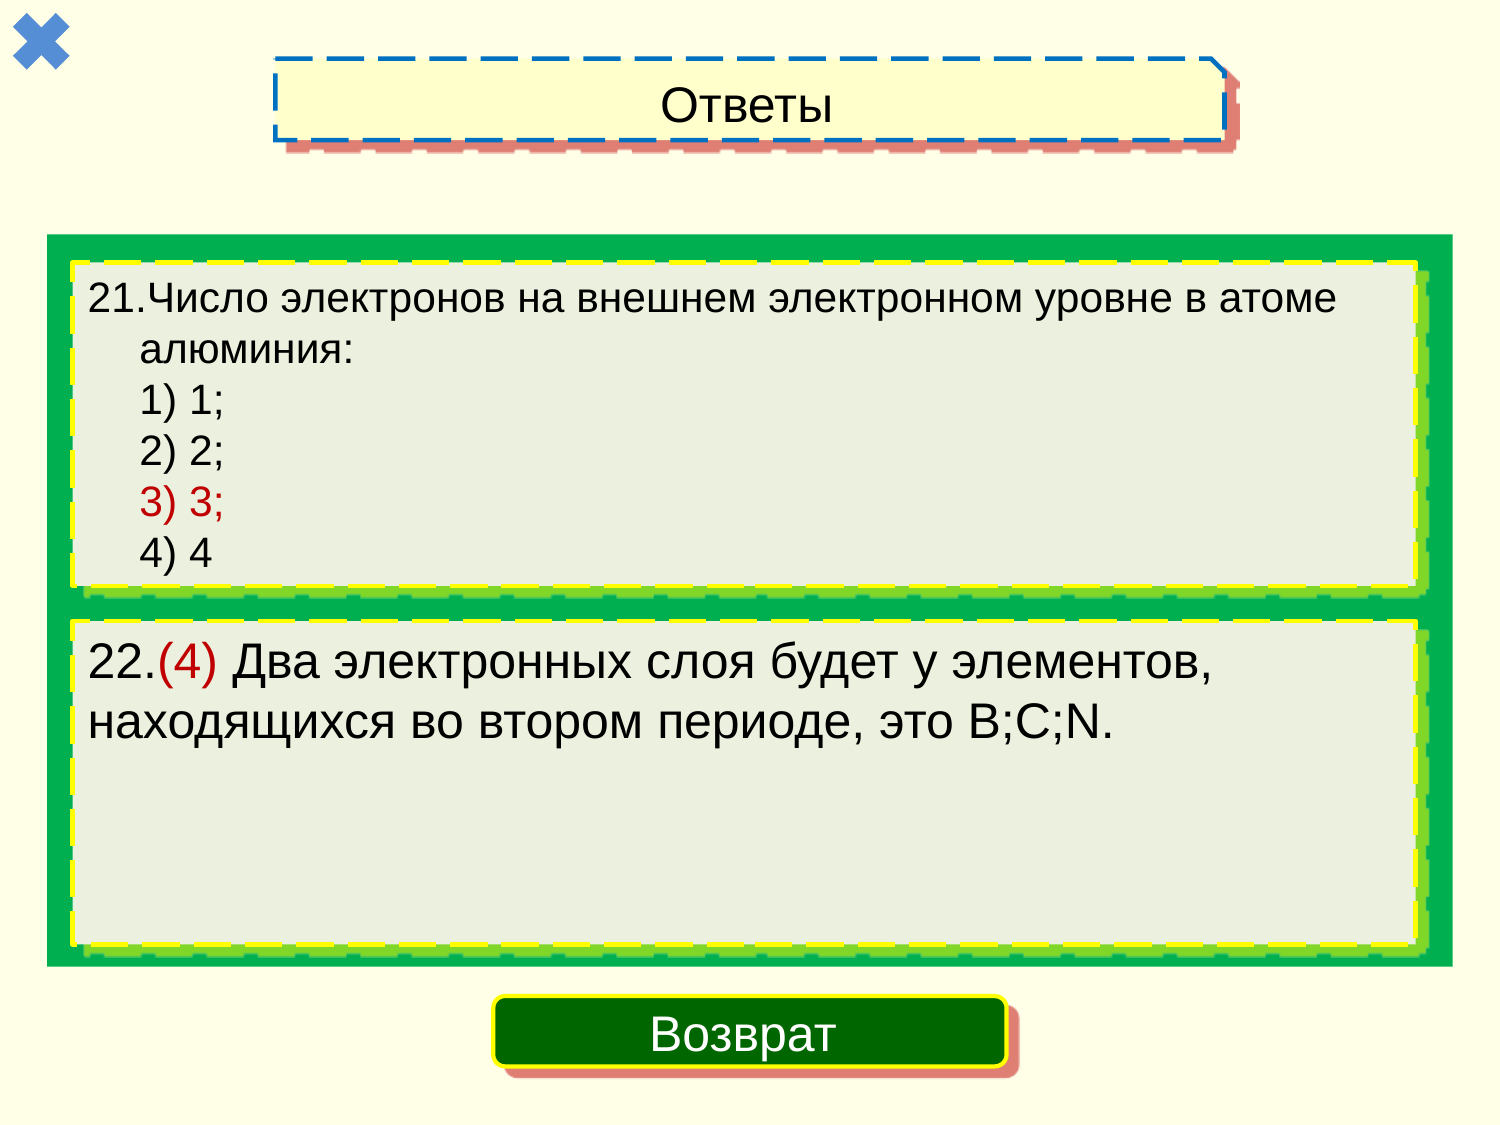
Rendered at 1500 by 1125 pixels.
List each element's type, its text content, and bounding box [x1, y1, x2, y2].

text_box Ответы [275, 58, 1225, 141]
text_box 22.(4) Два электронных слоя будет у элементов, находящихся во втором периоде, это B;C;N. [72, 621, 1416, 945]
text_box Возврат [491, 993, 1009, 1069]
text_box [10, 10, 72, 72]
list 21.Число электронов на внешнем электронном уровне в атоме алюминия: 1) 1; 2) 2; 3) 3; 4) 4 [72, 262, 1416, 586]
text_box [45, 232, 1455, 969]
